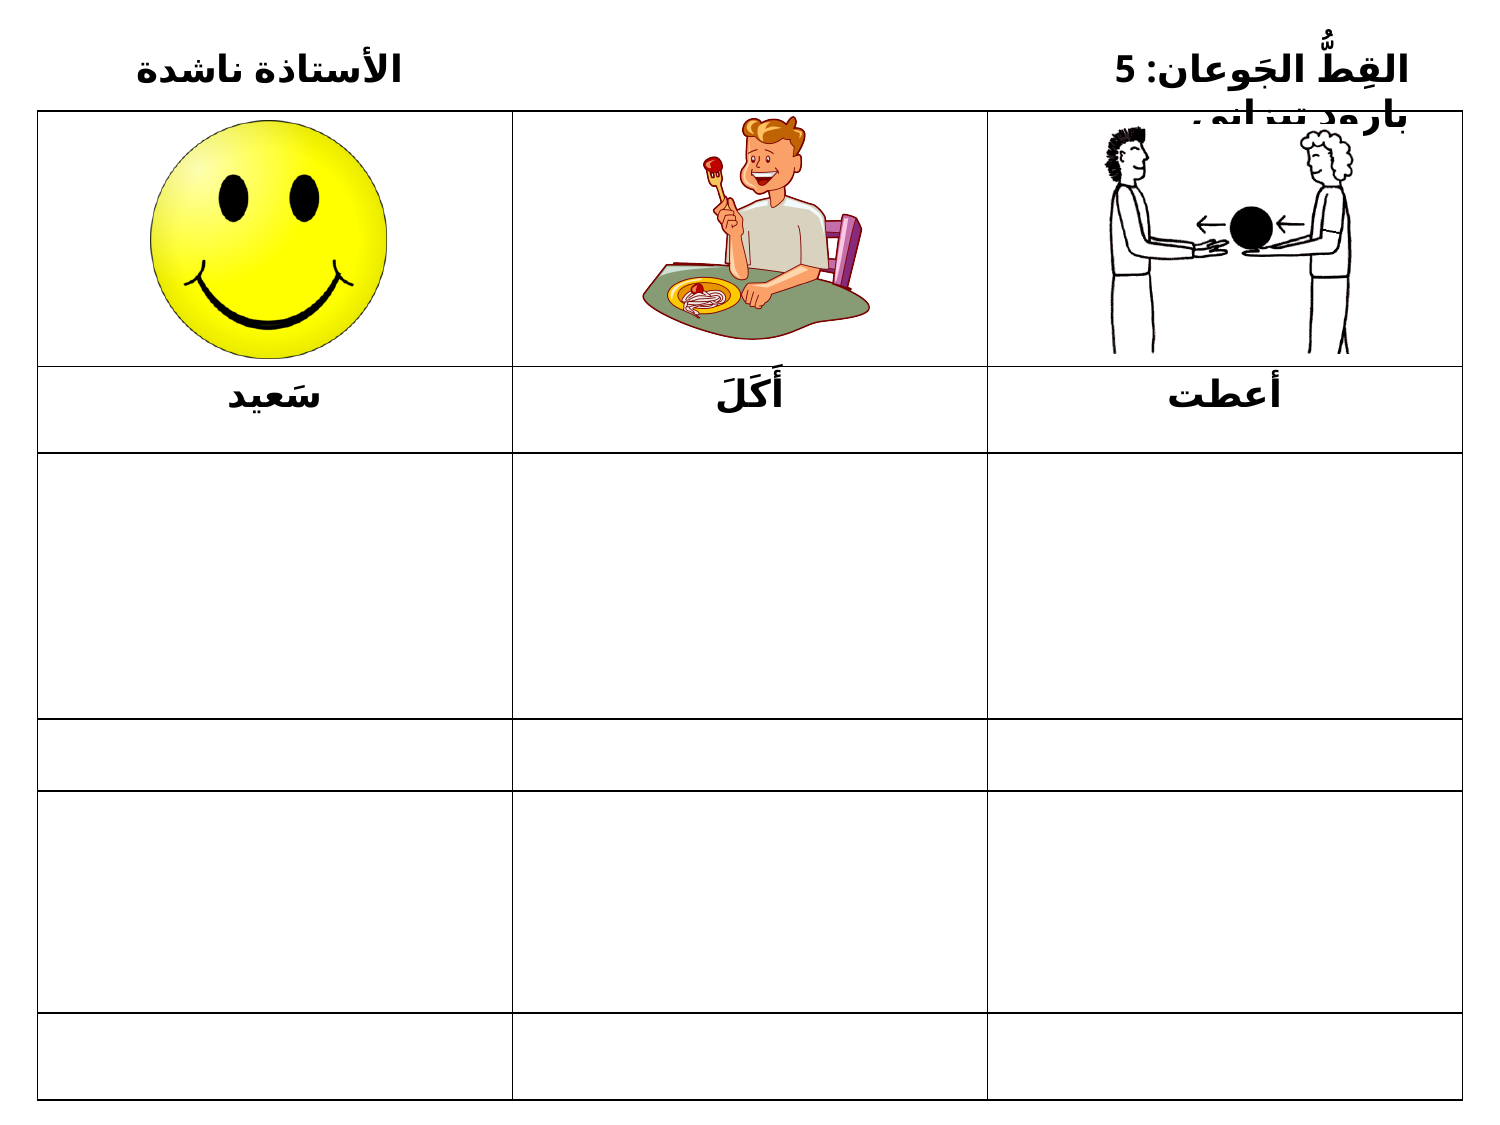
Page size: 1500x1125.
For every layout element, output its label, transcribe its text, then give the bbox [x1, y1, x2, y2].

table_header [988, 112, 1462, 366]
table_cell [988, 1014, 1462, 1099]
table_cell [38, 1014, 512, 1099]
text_box القِطُّ الجَوعان: 5 الأستاذة ناشدة بارود تيزاني [87, 37, 1425, 110]
table_cell أعطت [988, 367, 1462, 452]
table_cell [38, 454, 512, 718]
picture [642, 116, 871, 340]
table_cell [513, 454, 987, 718]
table_cell [513, 792, 987, 1012]
picture [149, 120, 387, 359]
table_cell سَعيد [38, 367, 512, 452]
table_cell [513, 1014, 987, 1099]
table_cell [38, 792, 512, 1012]
table_header [38, 112, 512, 366]
table_cell [513, 720, 987, 790]
table_cell أَكَلَ [513, 367, 987, 452]
table_cell [988, 720, 1462, 790]
picture [1099, 124, 1363, 354]
table_header [513, 112, 987, 366]
table_cell [38, 720, 512, 790]
table_cell [988, 792, 1462, 1012]
table_cell [988, 454, 1462, 718]
